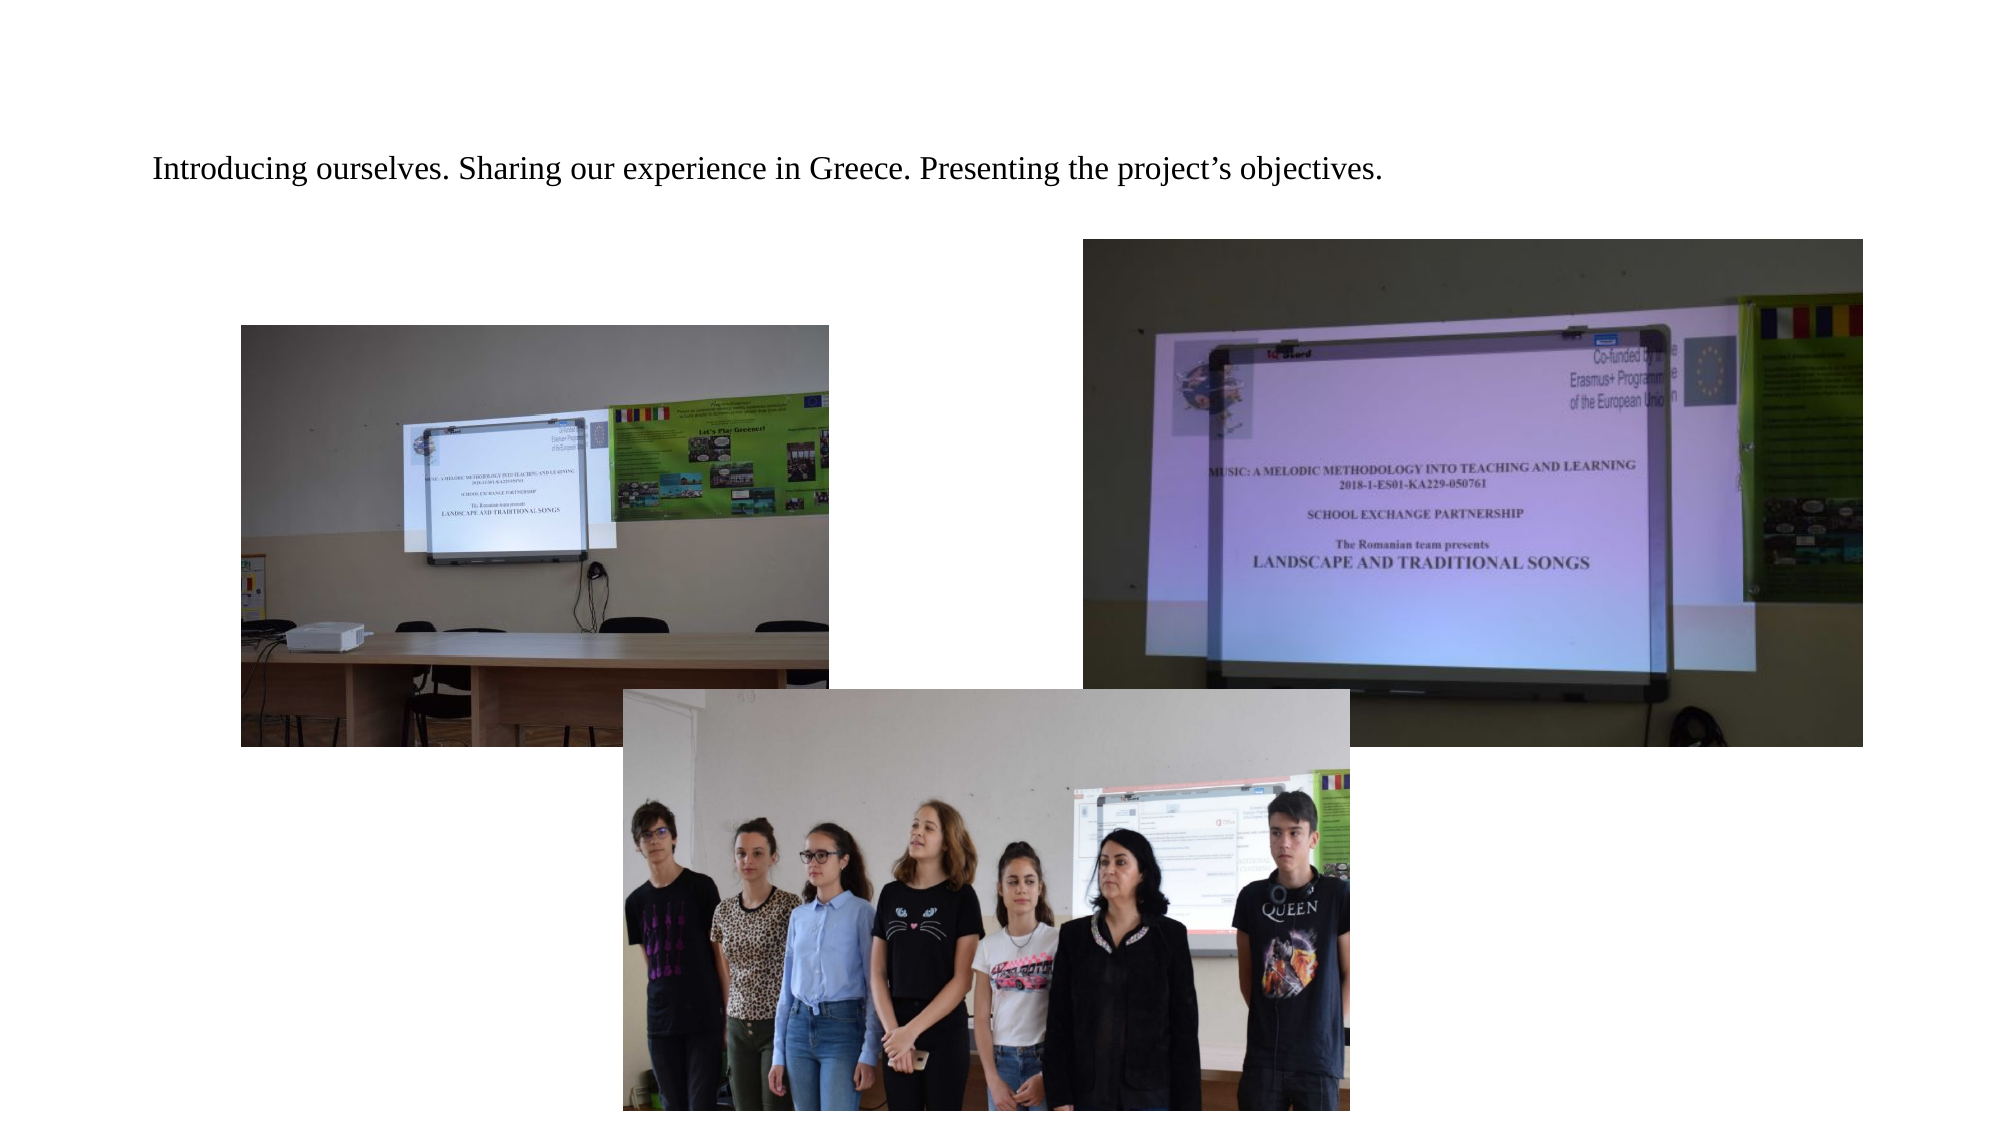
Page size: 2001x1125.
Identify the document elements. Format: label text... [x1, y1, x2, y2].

title Introducing ourselves. Sharing our experience in Greece. Presenting the project’s objectives. [137, 59, 1863, 278]
picture [623, 239, 1863, 1111]
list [241, 325, 829, 747]
